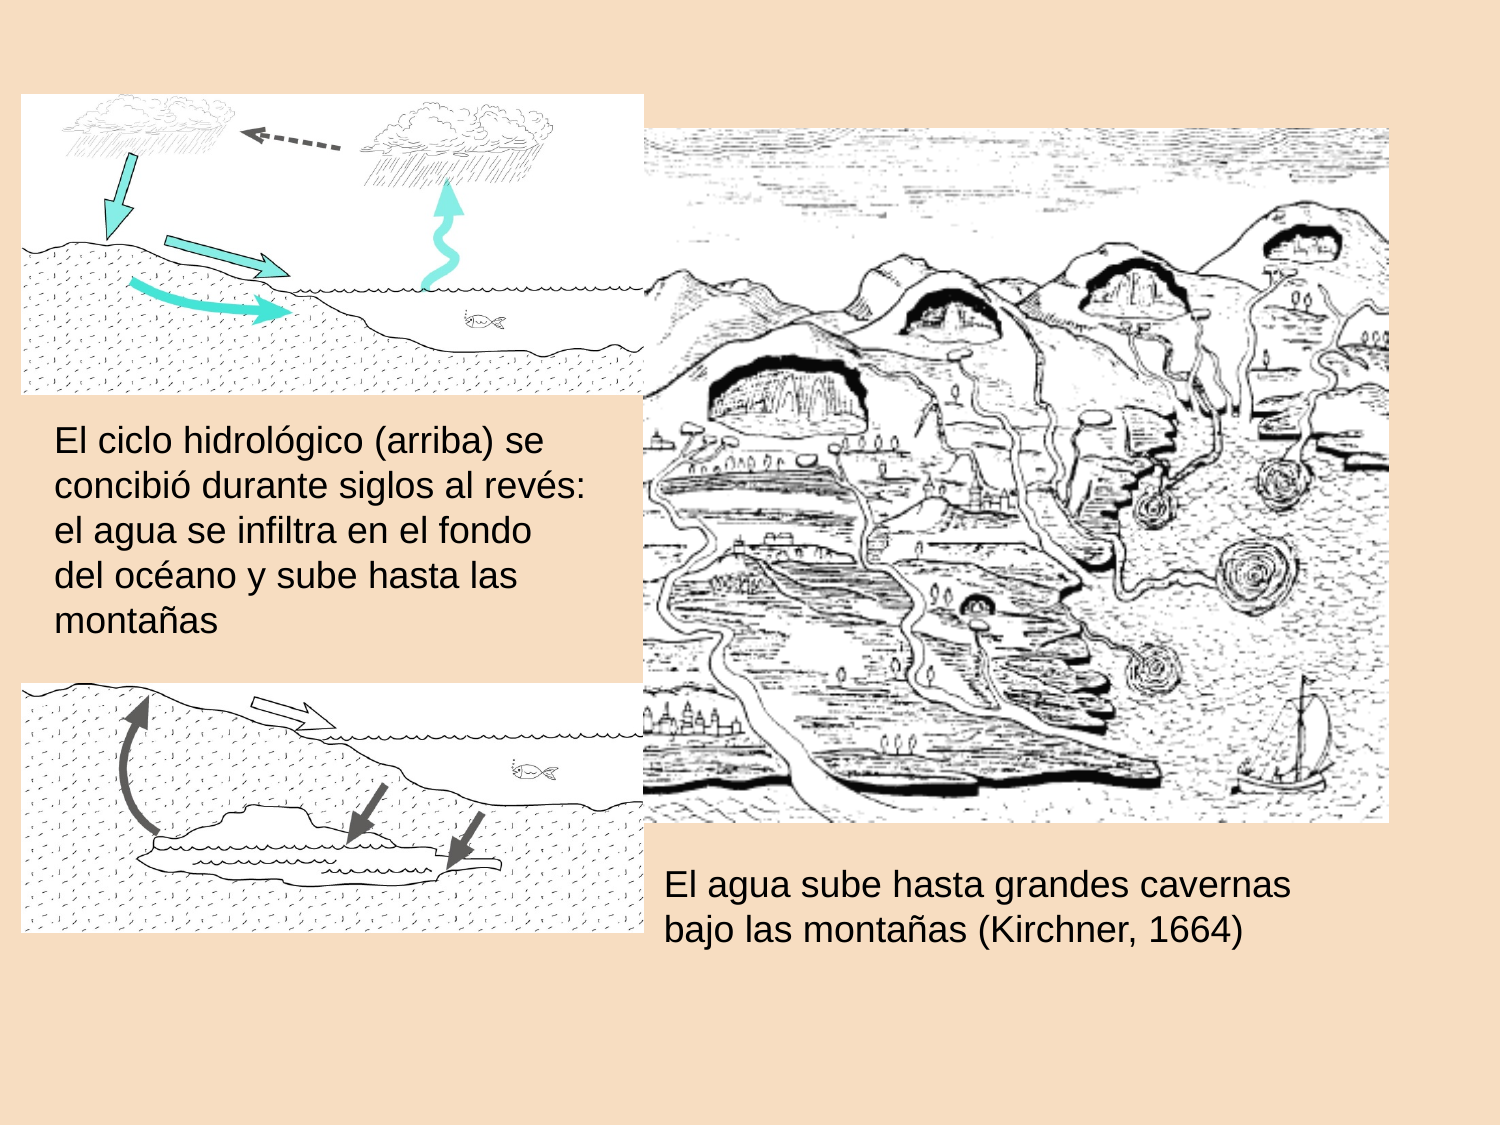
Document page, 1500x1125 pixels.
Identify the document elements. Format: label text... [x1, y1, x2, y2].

picture [20, 94, 1389, 933]
text_box El ciclo hidrológico (arriba) se concibió durante siglos al revés: el agua se infiltra en el fondo del océano y sube hasta las montañas [39, 409, 606, 649]
text_box El agua sube hasta grandes cavernas bajo las montañas (Kirchner, 1664) [649, 852, 1383, 958]
